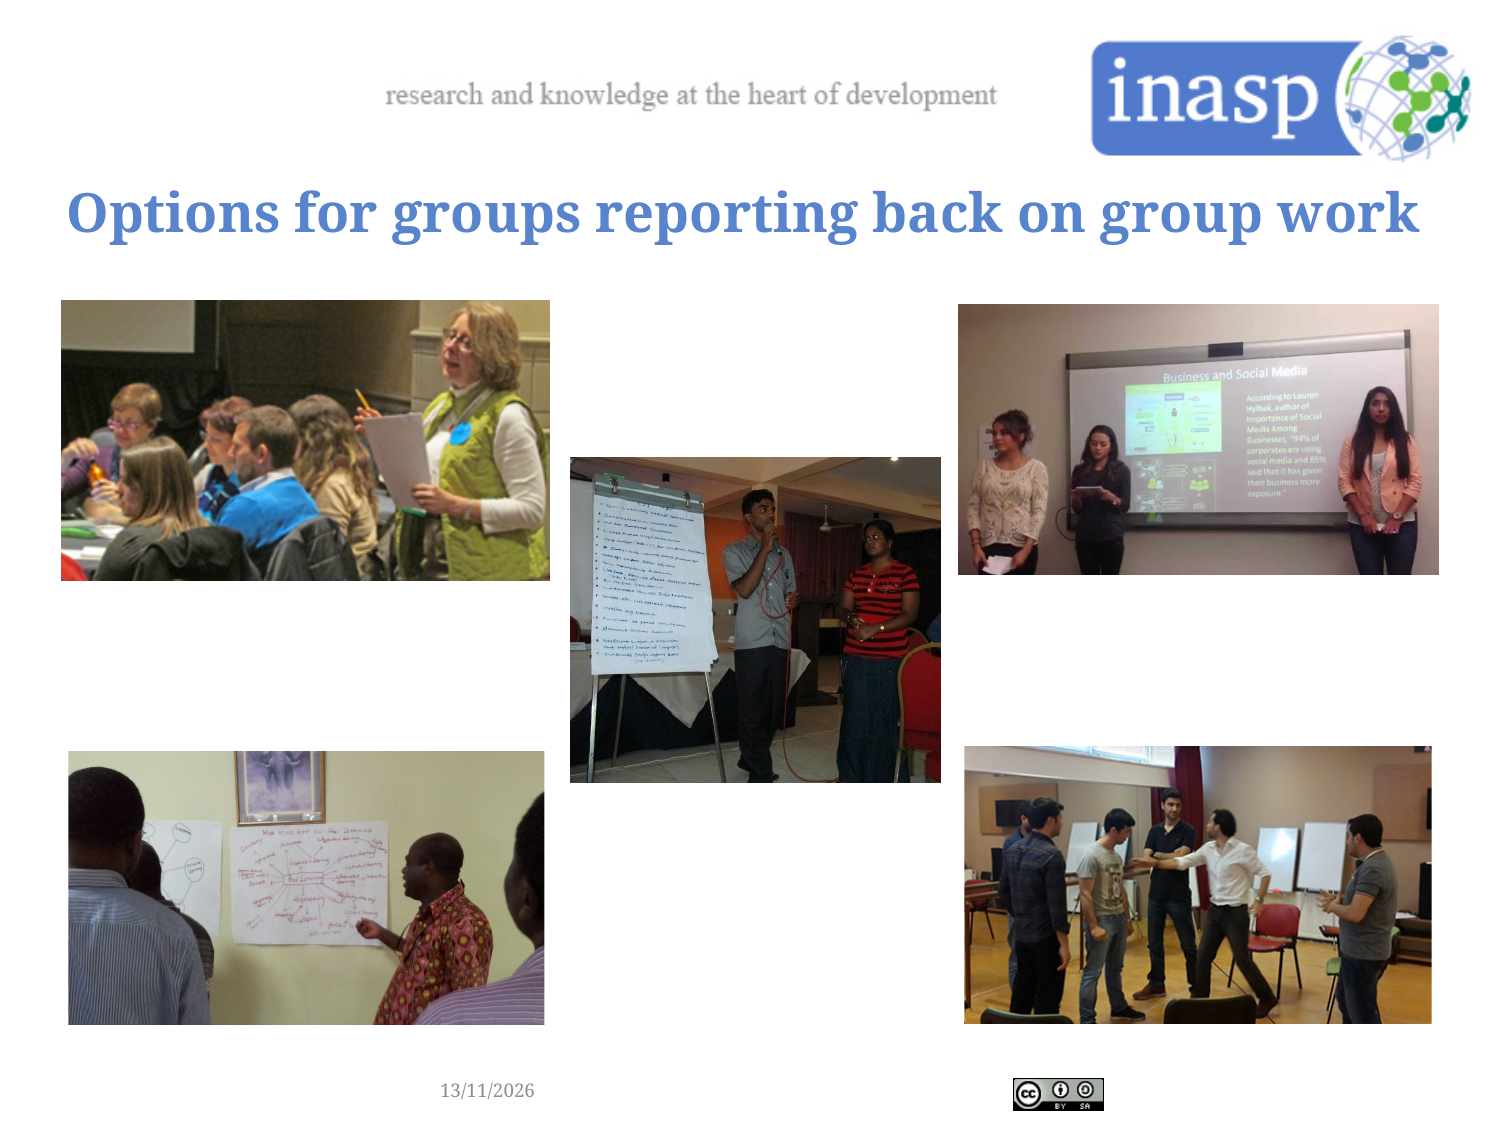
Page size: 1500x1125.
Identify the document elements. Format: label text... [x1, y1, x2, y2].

picture [963, 745, 1432, 1024]
picture [958, 303, 1439, 575]
picture [569, 457, 941, 784]
picture [385, 24, 1484, 173]
footer [806, 1061, 1282, 1122]
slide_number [425, 1061, 775, 1122]
title Options for groups reporting back on group work [51, 170, 1470, 257]
picture [68, 751, 545, 1026]
picture [61, 300, 550, 581]
